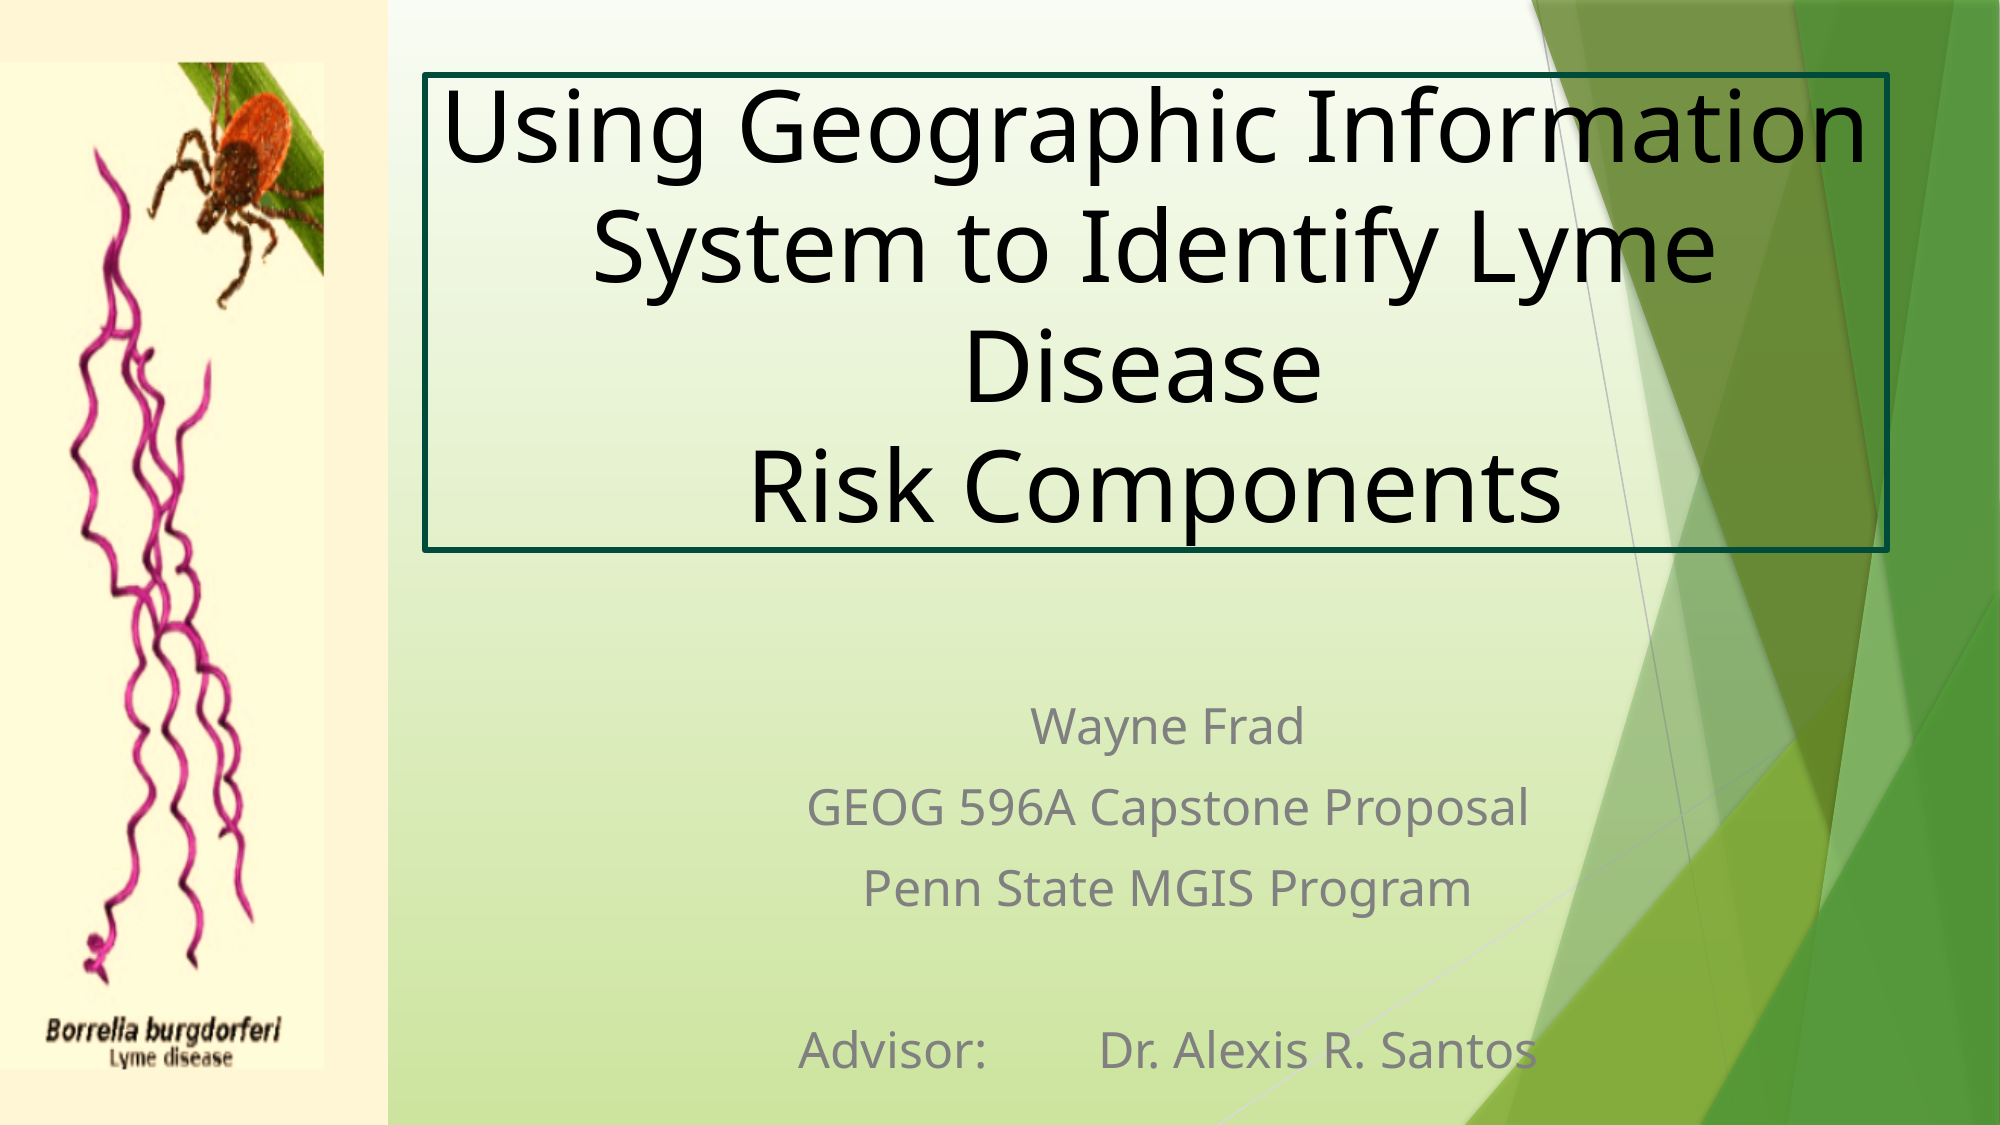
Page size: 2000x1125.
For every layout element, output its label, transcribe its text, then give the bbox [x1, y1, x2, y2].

picture [0, 0, 388, 1125]
title Using Geographic Information System to Identify Lyme Disease Risk Components [424, 75, 1888, 550]
subtitle Wayne Frad GEOG 596A Capstone Proposal Penn State MGIS Program Advisor: Dr. Alexis R. Santos [424, 687, 1913, 1100]
